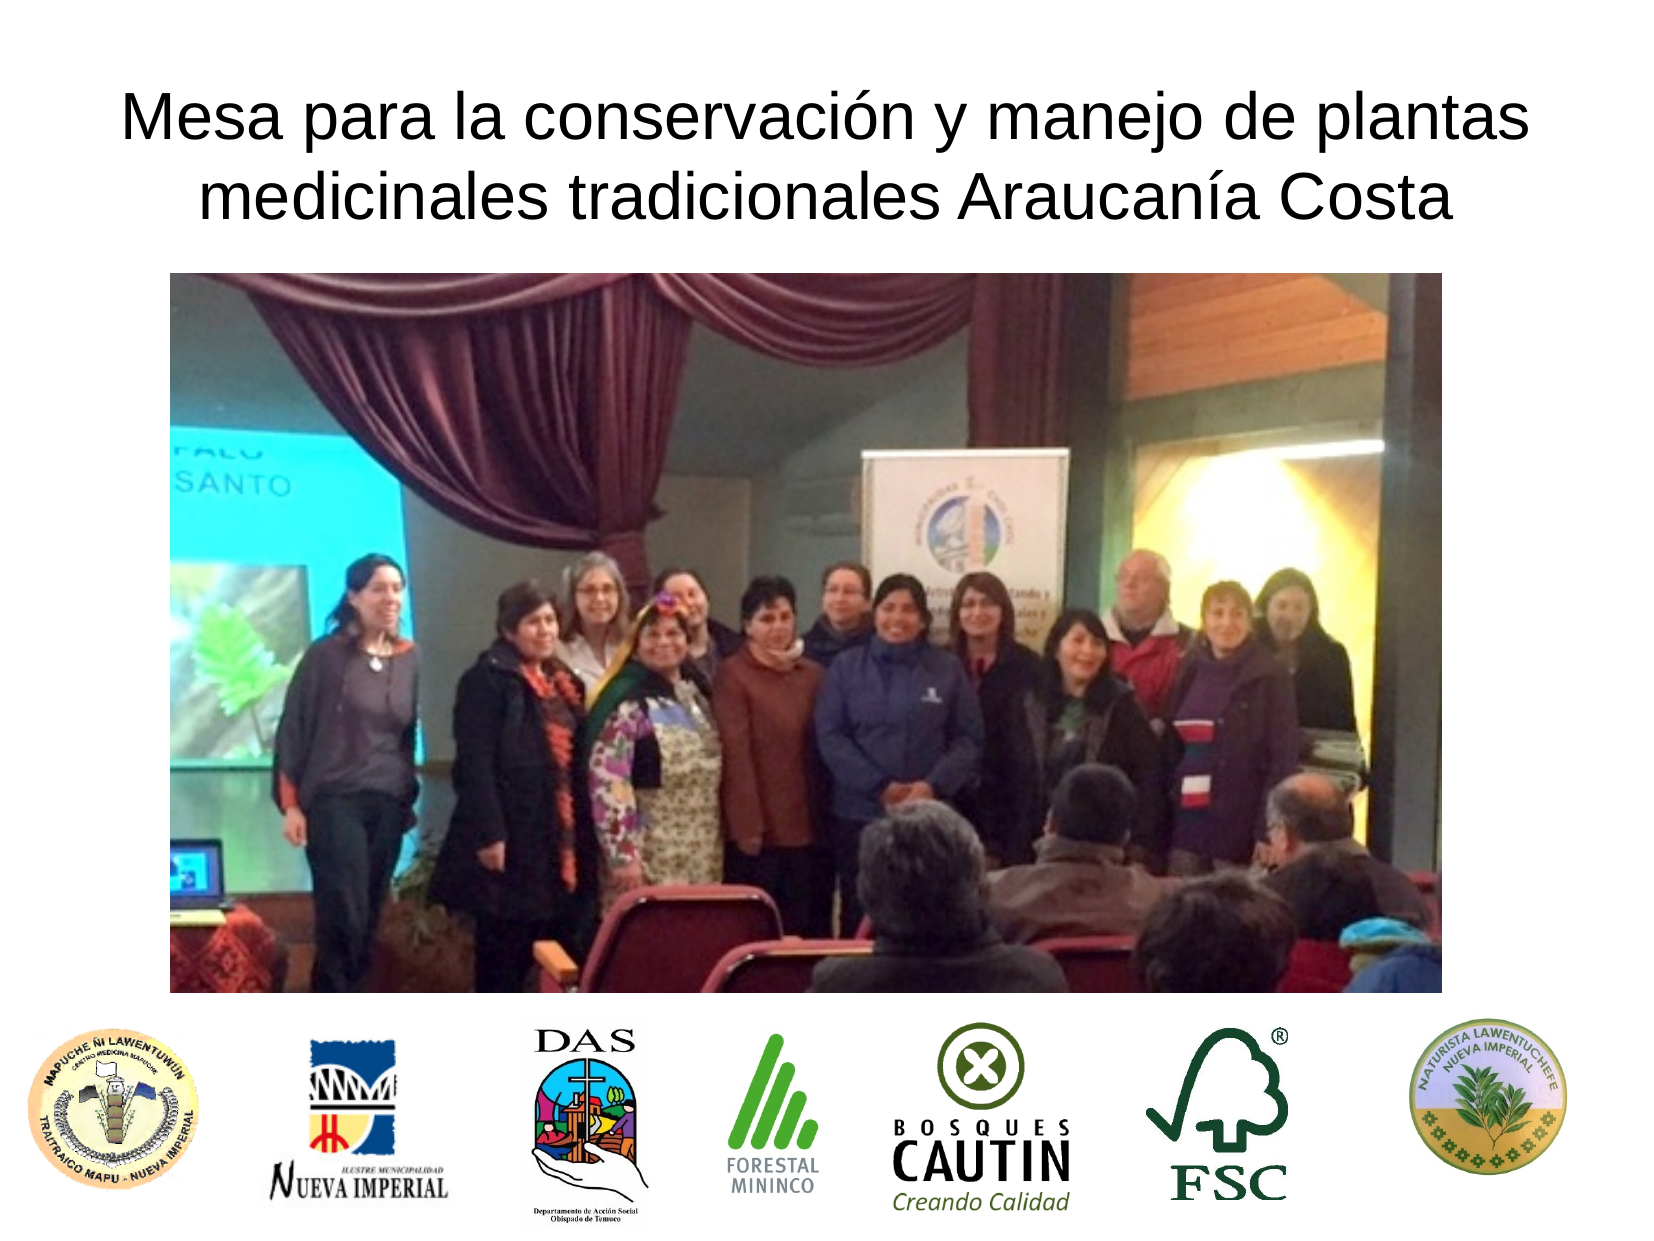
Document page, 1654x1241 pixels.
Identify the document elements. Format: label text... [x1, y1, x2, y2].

picture [1144, 1027, 1288, 1200]
picture [885, 1022, 1077, 1217]
picture [520, 1021, 650, 1229]
picture [250, 1015, 464, 1229]
picture [696, 1003, 849, 1224]
picture [25, 1027, 201, 1193]
picture [1405, 1011, 1571, 1182]
picture [170, 273, 1442, 993]
text_box Mesa para la conservación y manejo de plantas medicinales tradicionales Araucanía Costa [82, 49, 1570, 256]
